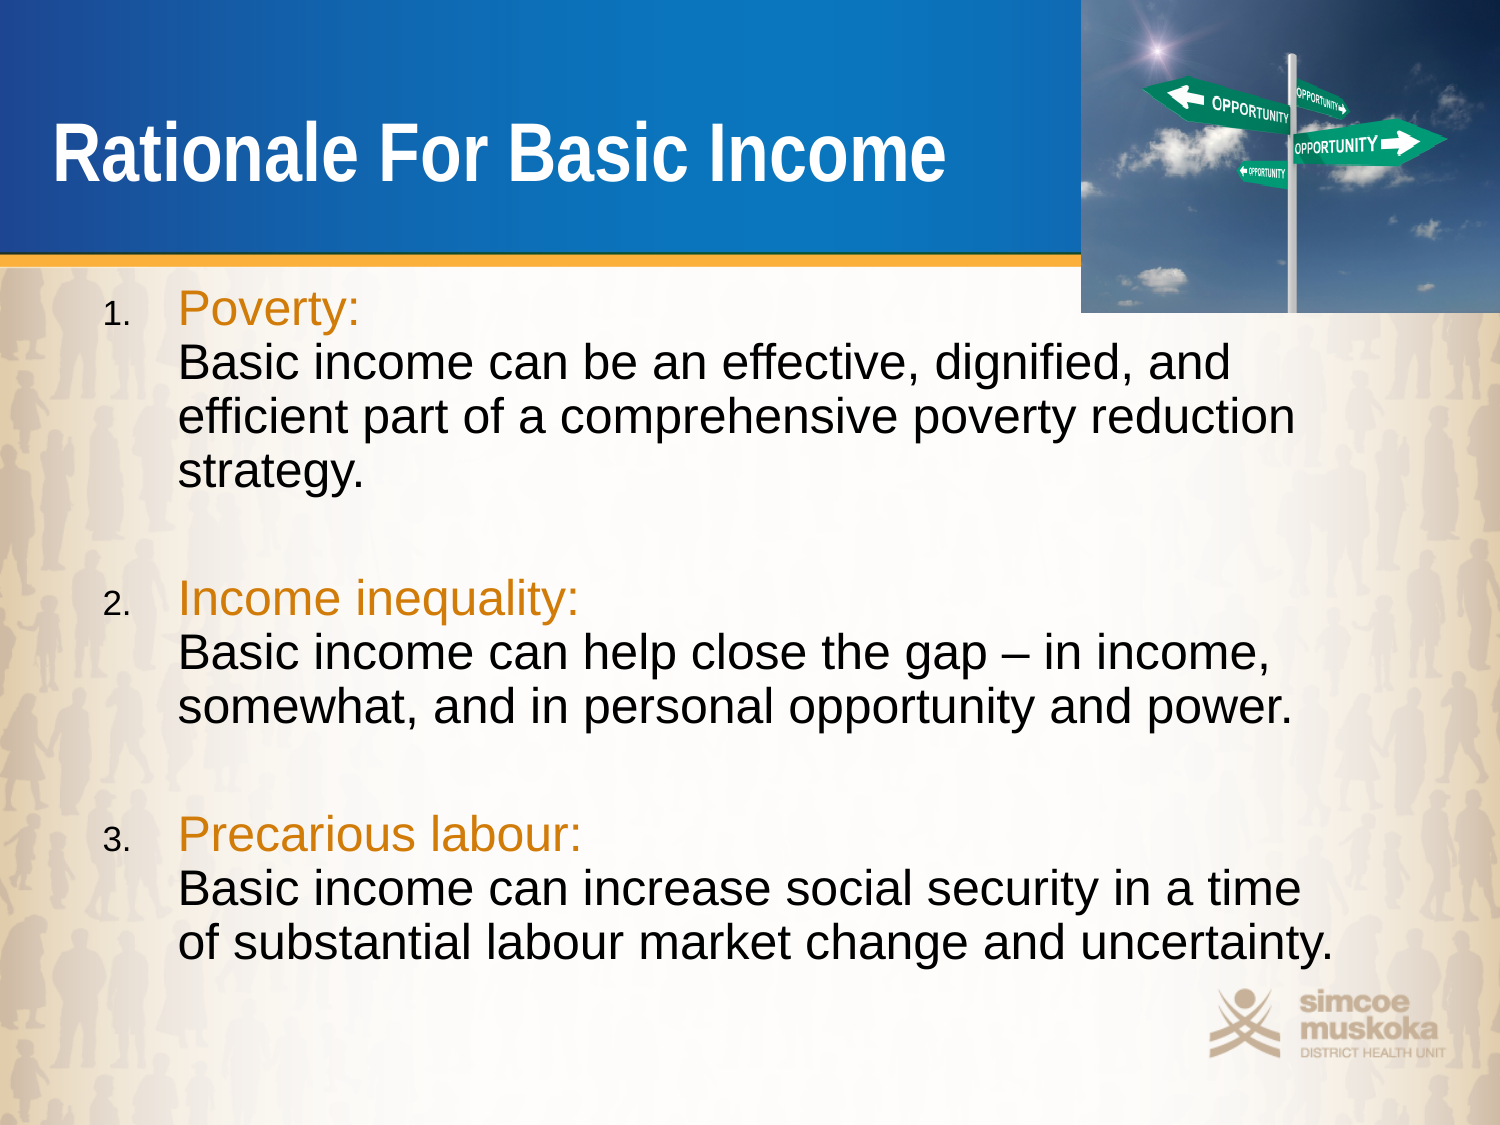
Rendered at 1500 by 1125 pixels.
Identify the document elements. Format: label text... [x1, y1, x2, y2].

picture [0, 0, 1500, 1125]
list Poverty: Basic income can be an effective, dignified, and efficient part of a comprehensive poverty reduction strategy. Income inequality: Basic income can help close the gap – in income, somewhat, and in personal opportunity and power. Precarious labour: Basic income can increase social security in a time of substantial labour market change and uncertainty. [87, 275, 1353, 988]
title Rationale For Basic Income [37, 66, 1076, 231]
